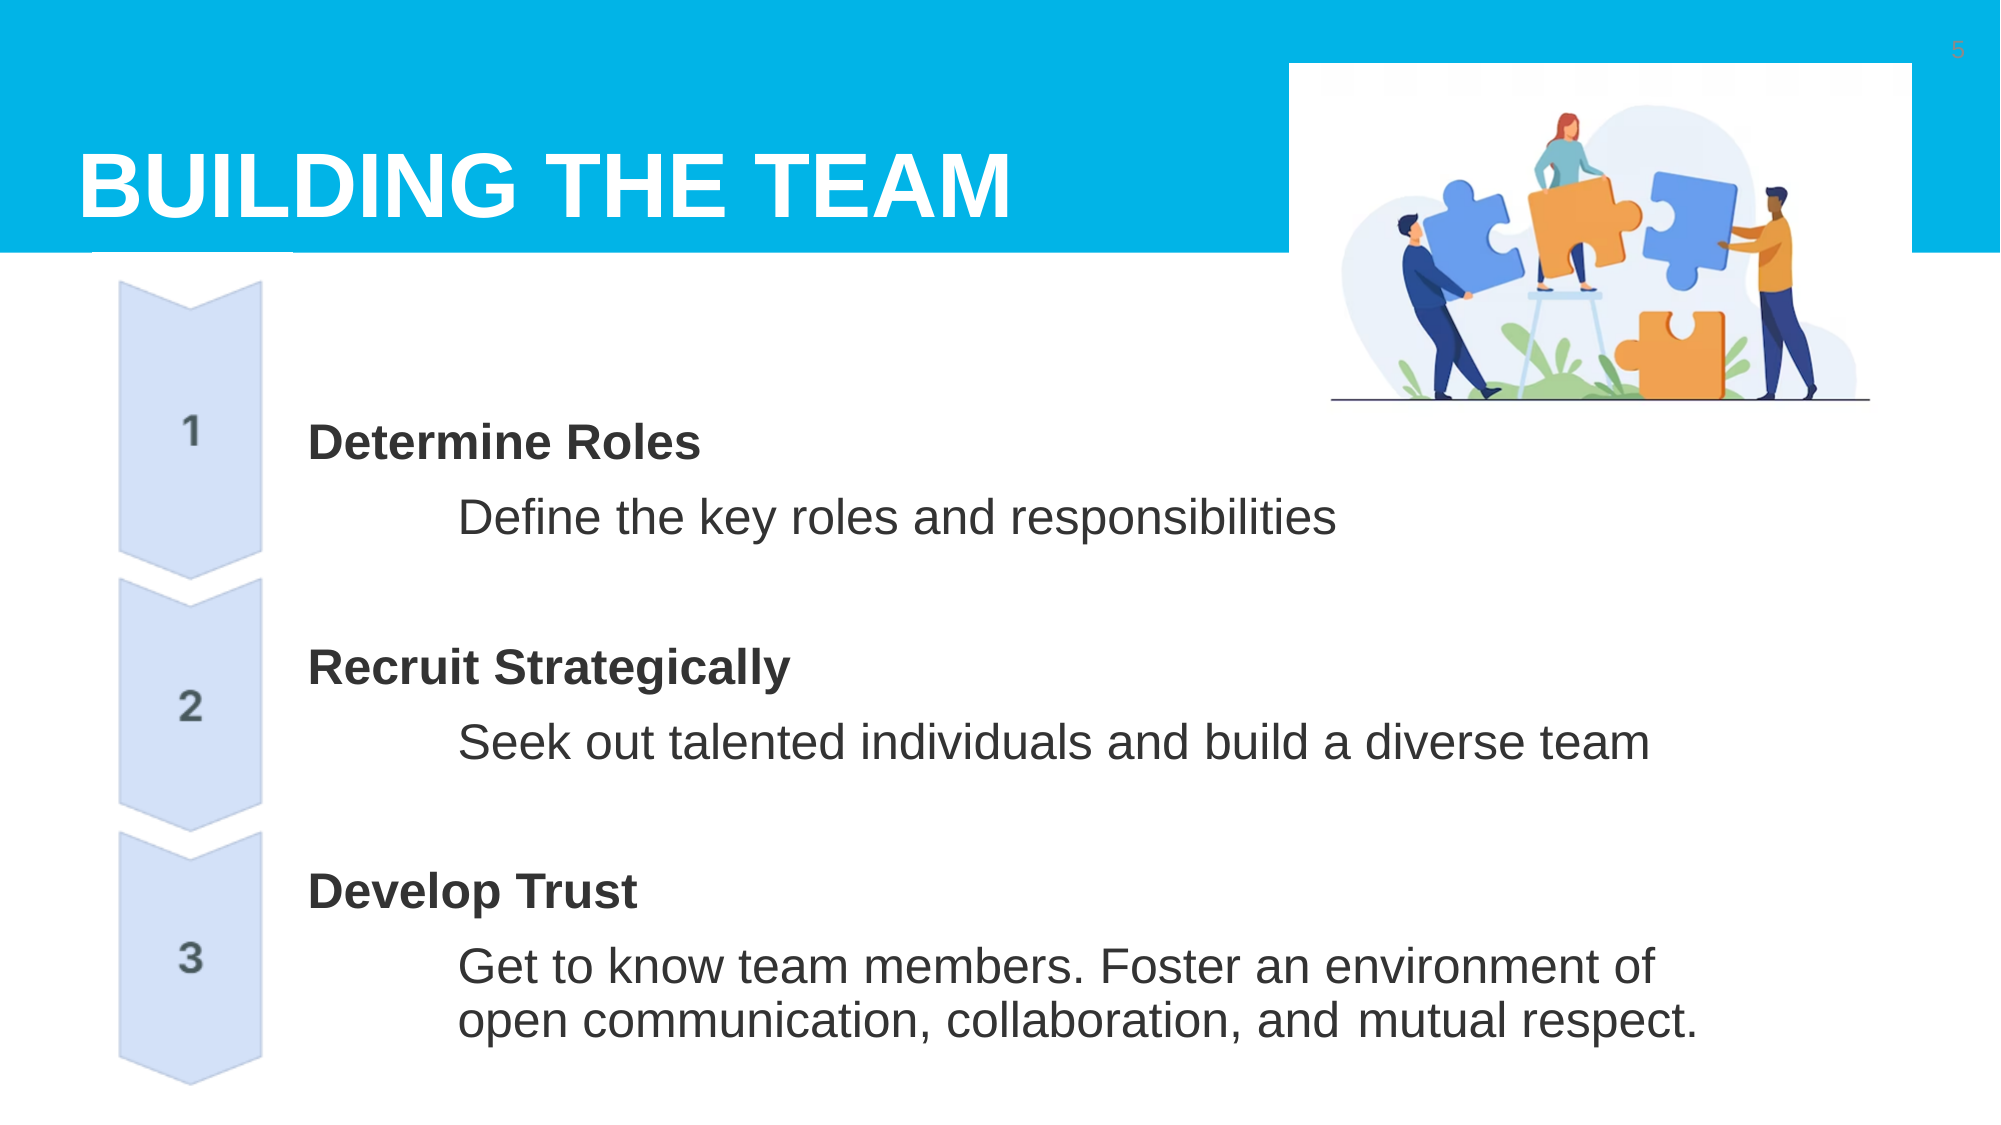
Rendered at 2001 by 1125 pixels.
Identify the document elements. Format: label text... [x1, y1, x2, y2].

title BuiLding the team [62, 0, 1950, 253]
slide_number 5 [1911, 18, 1981, 79]
picture [92, 253, 293, 1100]
picture [1289, 64, 1912, 443]
list Determine Roles Define the key roles and responsibilities Recruit Strategically Seek out talented individuals and build a diverse team Develop Trust Get to know team members. Foster an environment of open communication, collaboration, and mutual respect. [292, 409, 1779, 1125]
